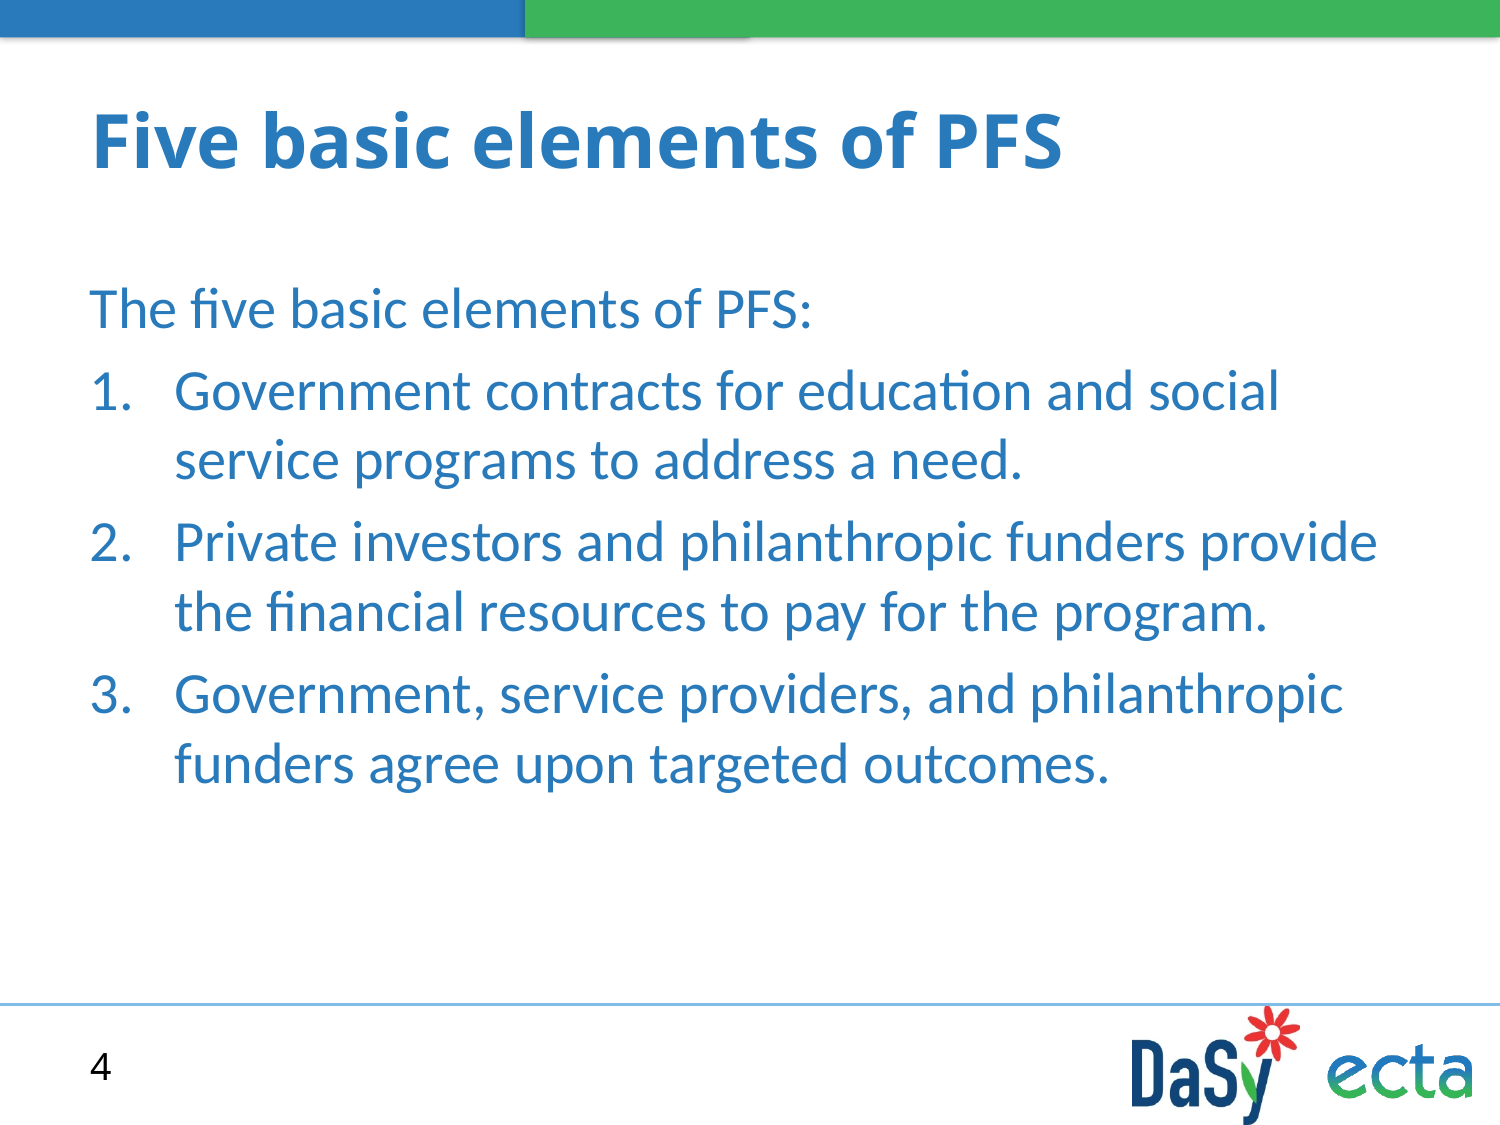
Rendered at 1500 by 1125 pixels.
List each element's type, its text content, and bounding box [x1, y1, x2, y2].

picture [1132, 1006, 1300, 1125]
picture [1312, 1037, 1487, 1105]
title Five basic elements of PFS [74, 44, 1426, 234]
list The five basic elements of PFS: 1. Government contracts for education and social service programs to address a need. 2. Private investors and philanthropic funders provide the financial resources to pay for the program. 3. Government, service providers, and philanthropic funders agree upon targeted outcomes. [75, 262, 1425, 925]
slide_number 4 [75, 1038, 425, 1098]
